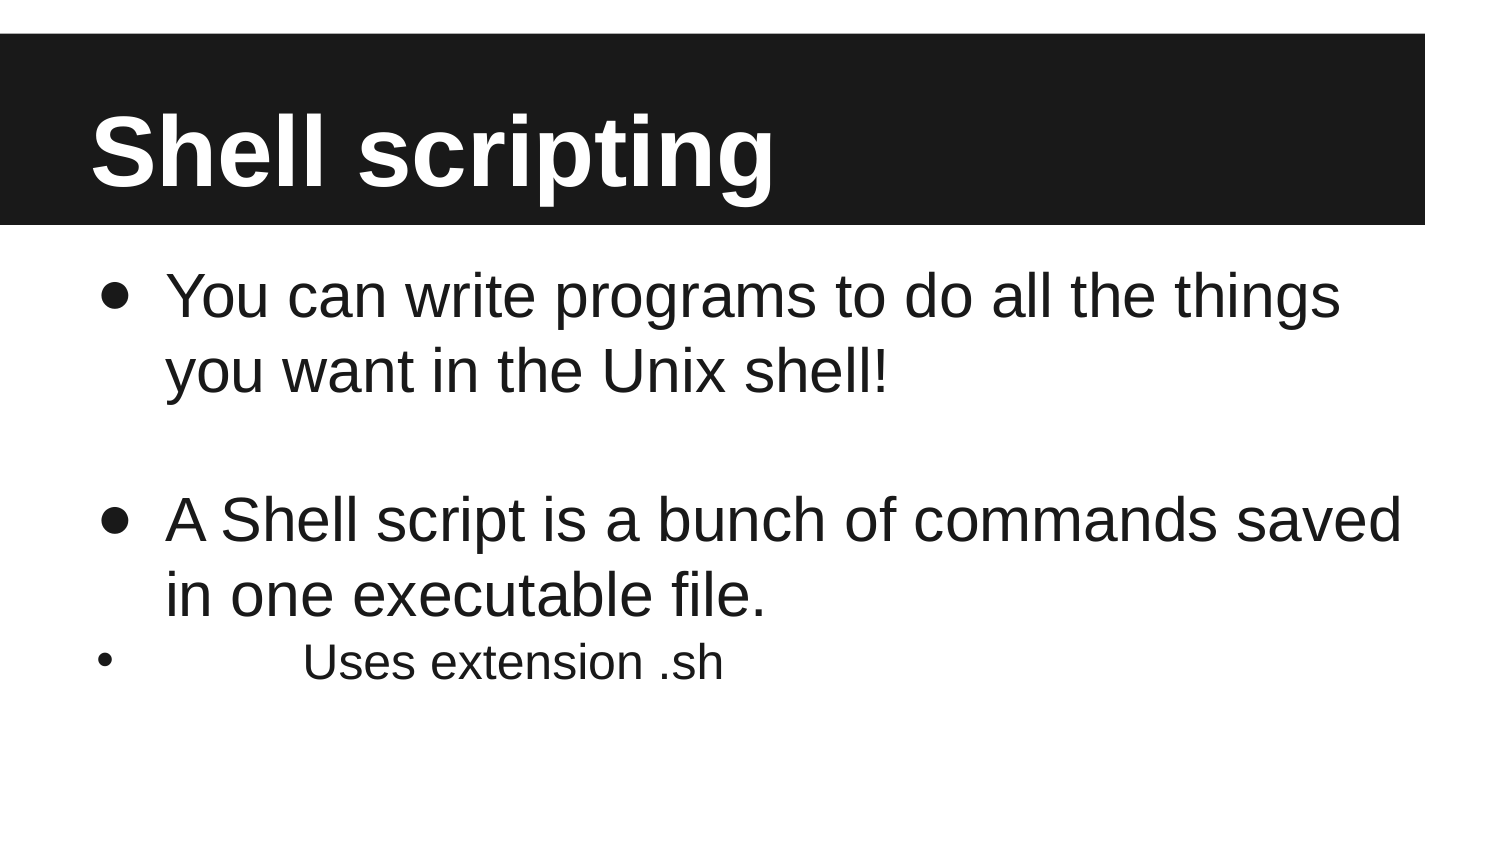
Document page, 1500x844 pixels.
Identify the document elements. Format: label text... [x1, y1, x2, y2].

title Shell scripting [75, 33, 1425, 221]
list You can write programs to do all the things you want in the Unix shell! A Shell script is a bunch of commands saved in one executable file. Uses extension .sh [75, 239, 1425, 808]
